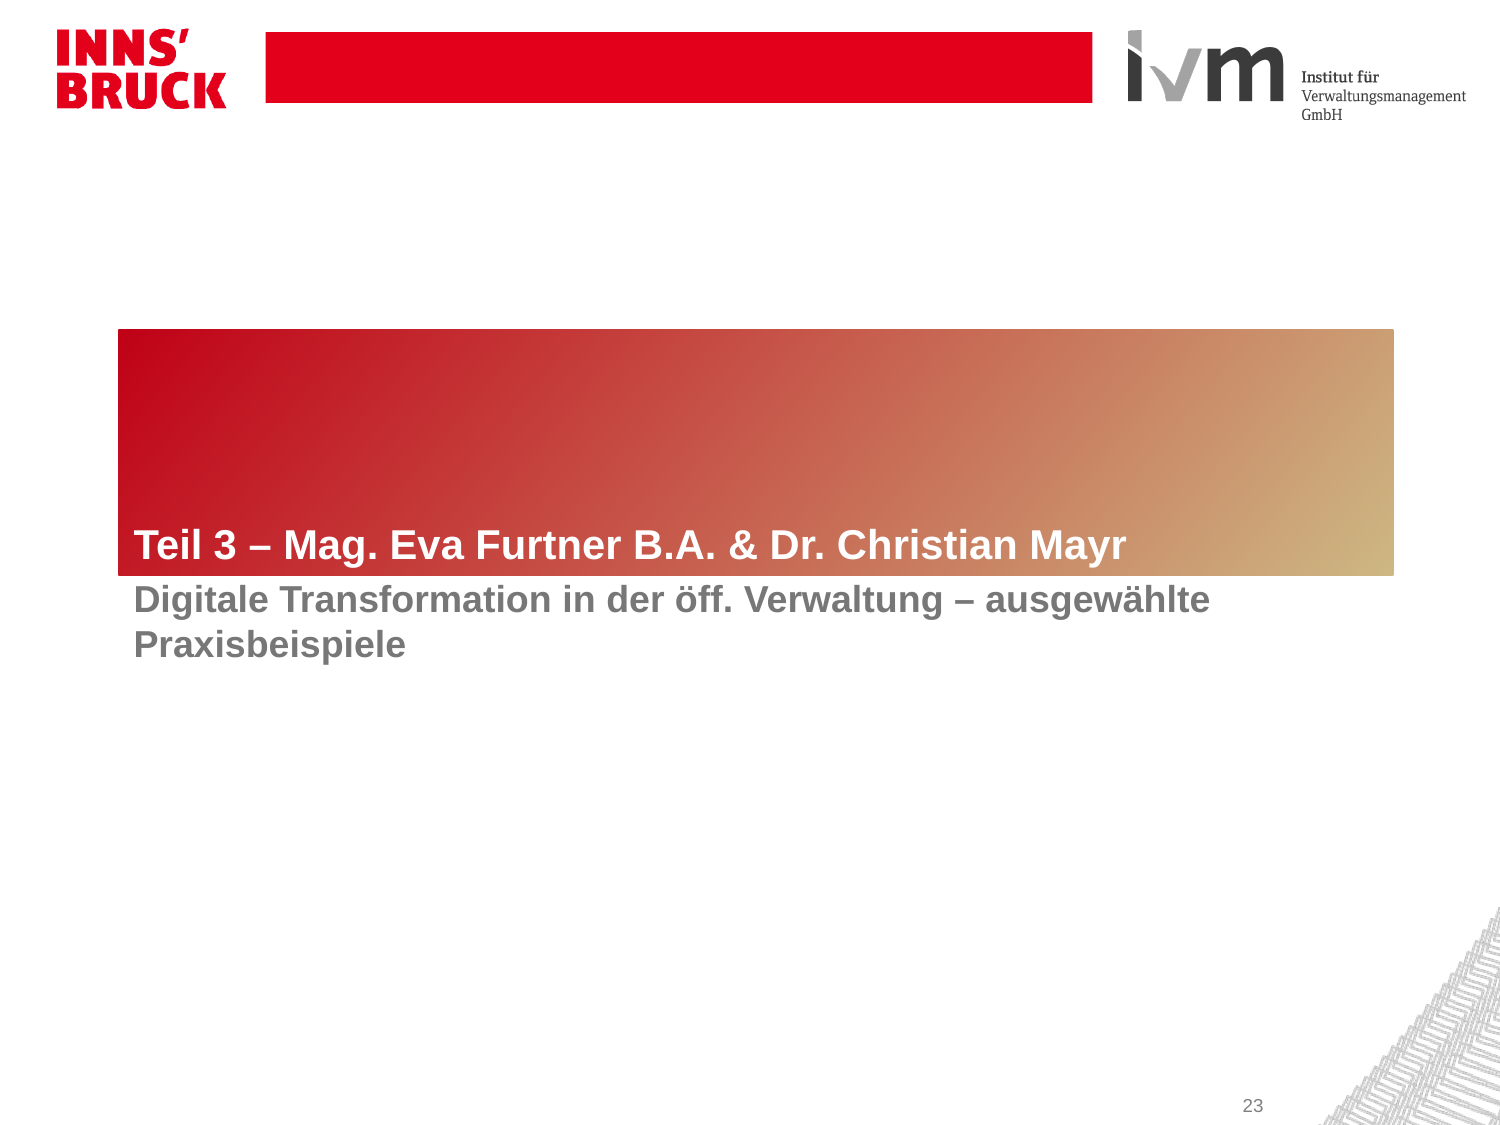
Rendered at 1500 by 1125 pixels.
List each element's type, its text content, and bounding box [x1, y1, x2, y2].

picture [1128, 30, 1466, 120]
picture [53, 23, 230, 112]
list Teil 3 – Mag. Eva Furtner B.A. & Dr. Christian Mayr [118, 328, 1394, 576]
title Digitale Transformation in der öff. Verwaltung – ausgewählte Praxisbeispiele [118, 576, 1394, 799]
picture [1092, 869, 1500, 1125]
